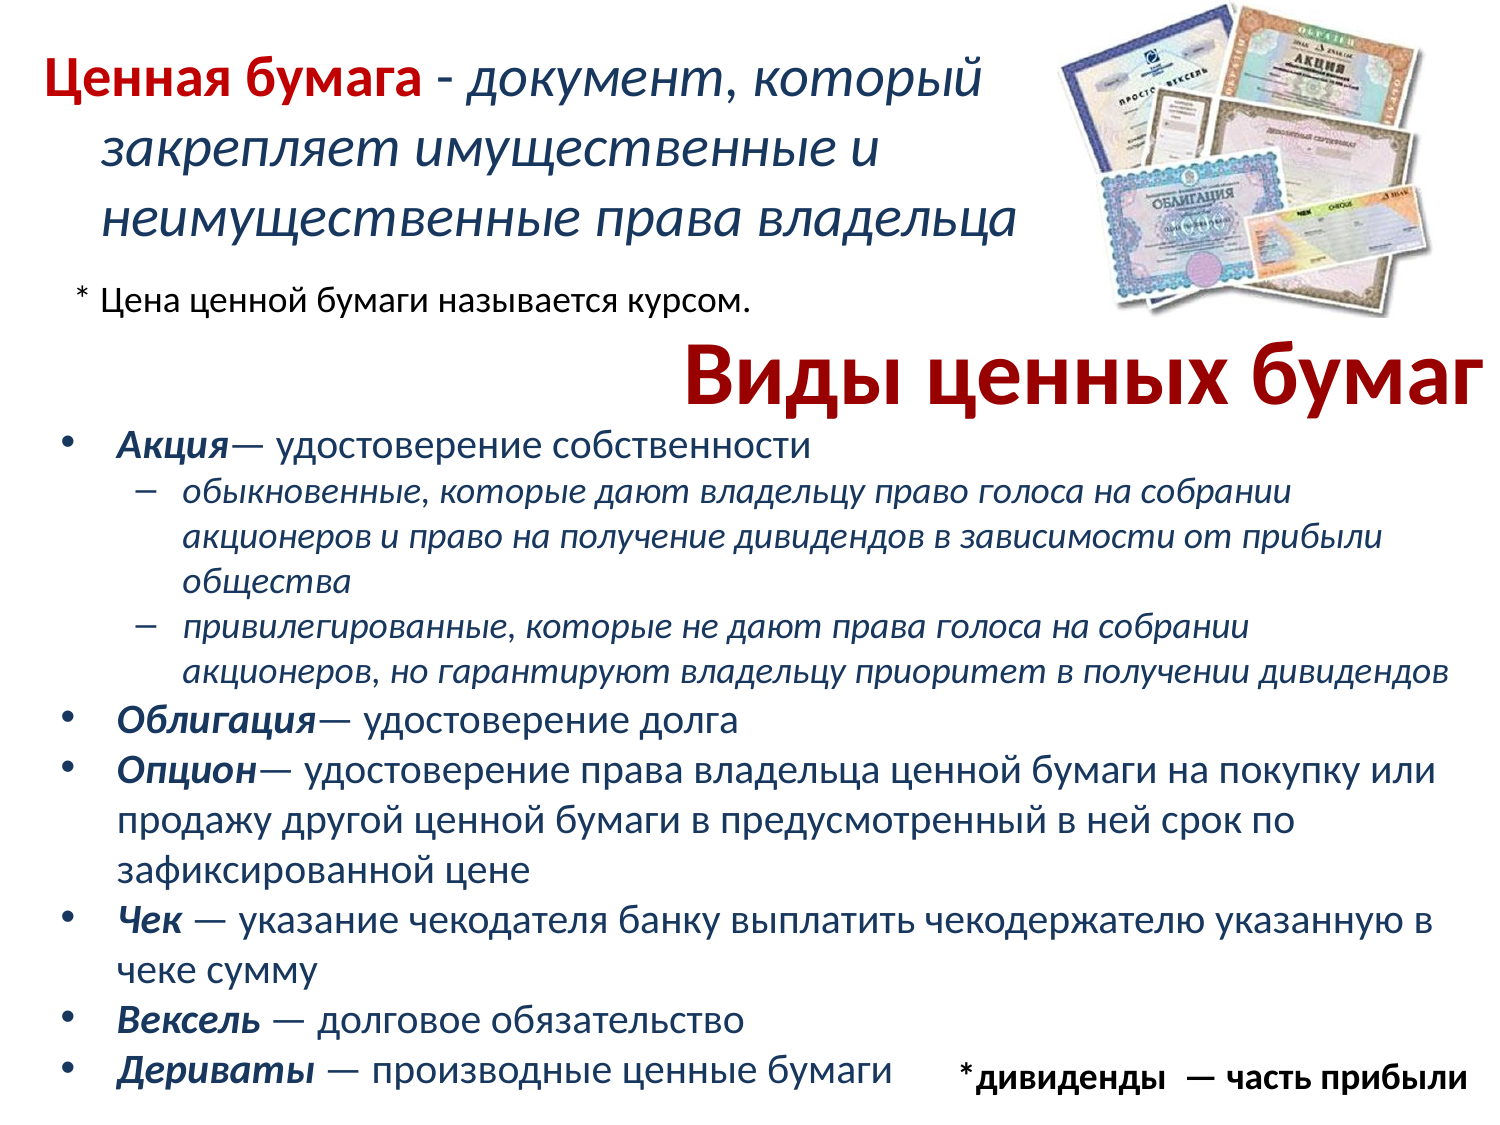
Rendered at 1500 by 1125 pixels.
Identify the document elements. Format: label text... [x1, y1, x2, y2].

text_box Ценная бумага - документ, который закрепляет имущественные и неимущественные права владельца [29, 30, 1046, 279]
list Акция— удостоверение собственности обыкновенные, которые дают владельцу право голоса на собрании акционеров и право на получение дивидендов в зависимости от прибыли общества привилегированные, которые не дают права голоса на собрании акционеров, но гарантируют владельцу приоритет в получении дивидендов Облигация— удостоверение долга Опцион— удостоверение права владельца ценной бумаги на покупку или продажу другой ценной бумаги в предусмотренный в ней срок по зафиксированной цене Чек — указание чекодателя банку выплатить чекодержателю указанную в чеке сумму Вексель — долговое обязательство Дериваты — производные ценные бумаги [45, 408, 1471, 1071]
text_box * Цена ценной бумаги называется курсом. [41, 267, 1102, 380]
text_box *дивиденды — часть прибыли [942, 1045, 1484, 1105]
title Виды ценных бумаг [150, 302, 1500, 434]
picture [1056, 0, 1439, 320]
